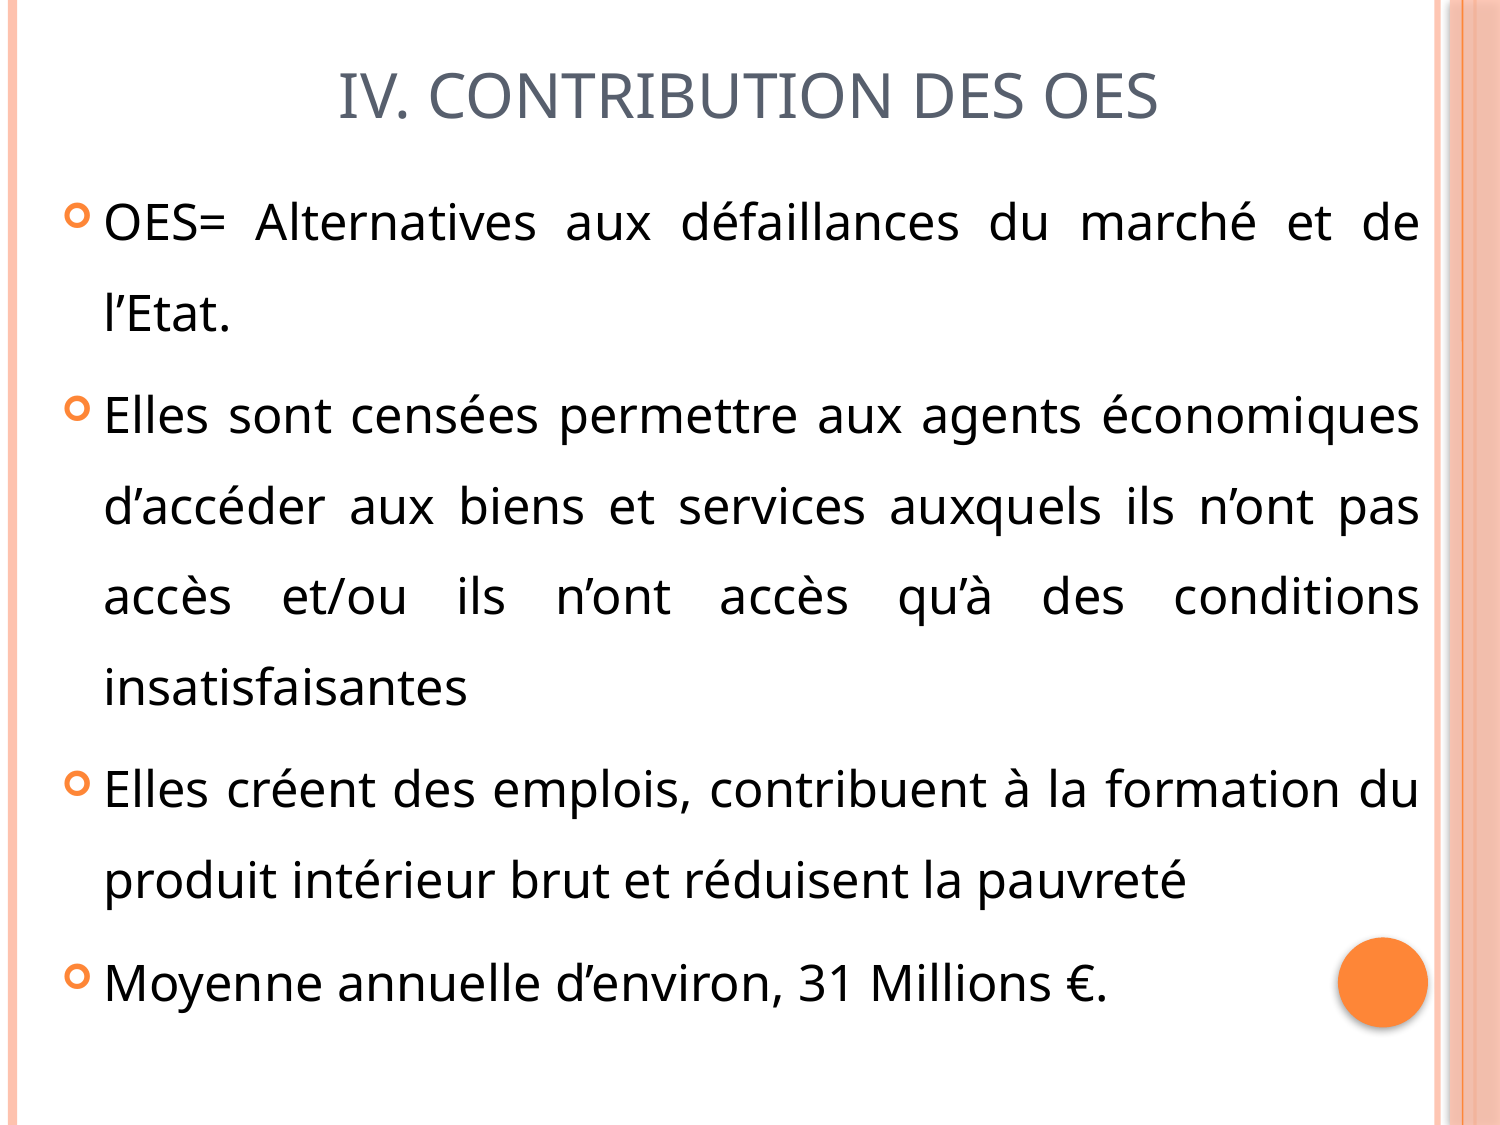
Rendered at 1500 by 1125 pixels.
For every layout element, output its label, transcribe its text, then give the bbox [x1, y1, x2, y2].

list OES= Alternatives aux défaillances du marché et de l’Etat. Elles sont censées permettre aux agents économiques d’accéder aux biens et services auxquels ils n’ont pas accès et/ou ils n’ont accès qu’à des conditions insatisfaisantes Elles créent des emplois, contribuent à la formation du produit intérieur brut et réduisent la pauvreté Moyenne annuelle d’environ, 31 Millions €. [46, 152, 1437, 1027]
title IV. Contribution des oes [128, 46, 1372, 139]
